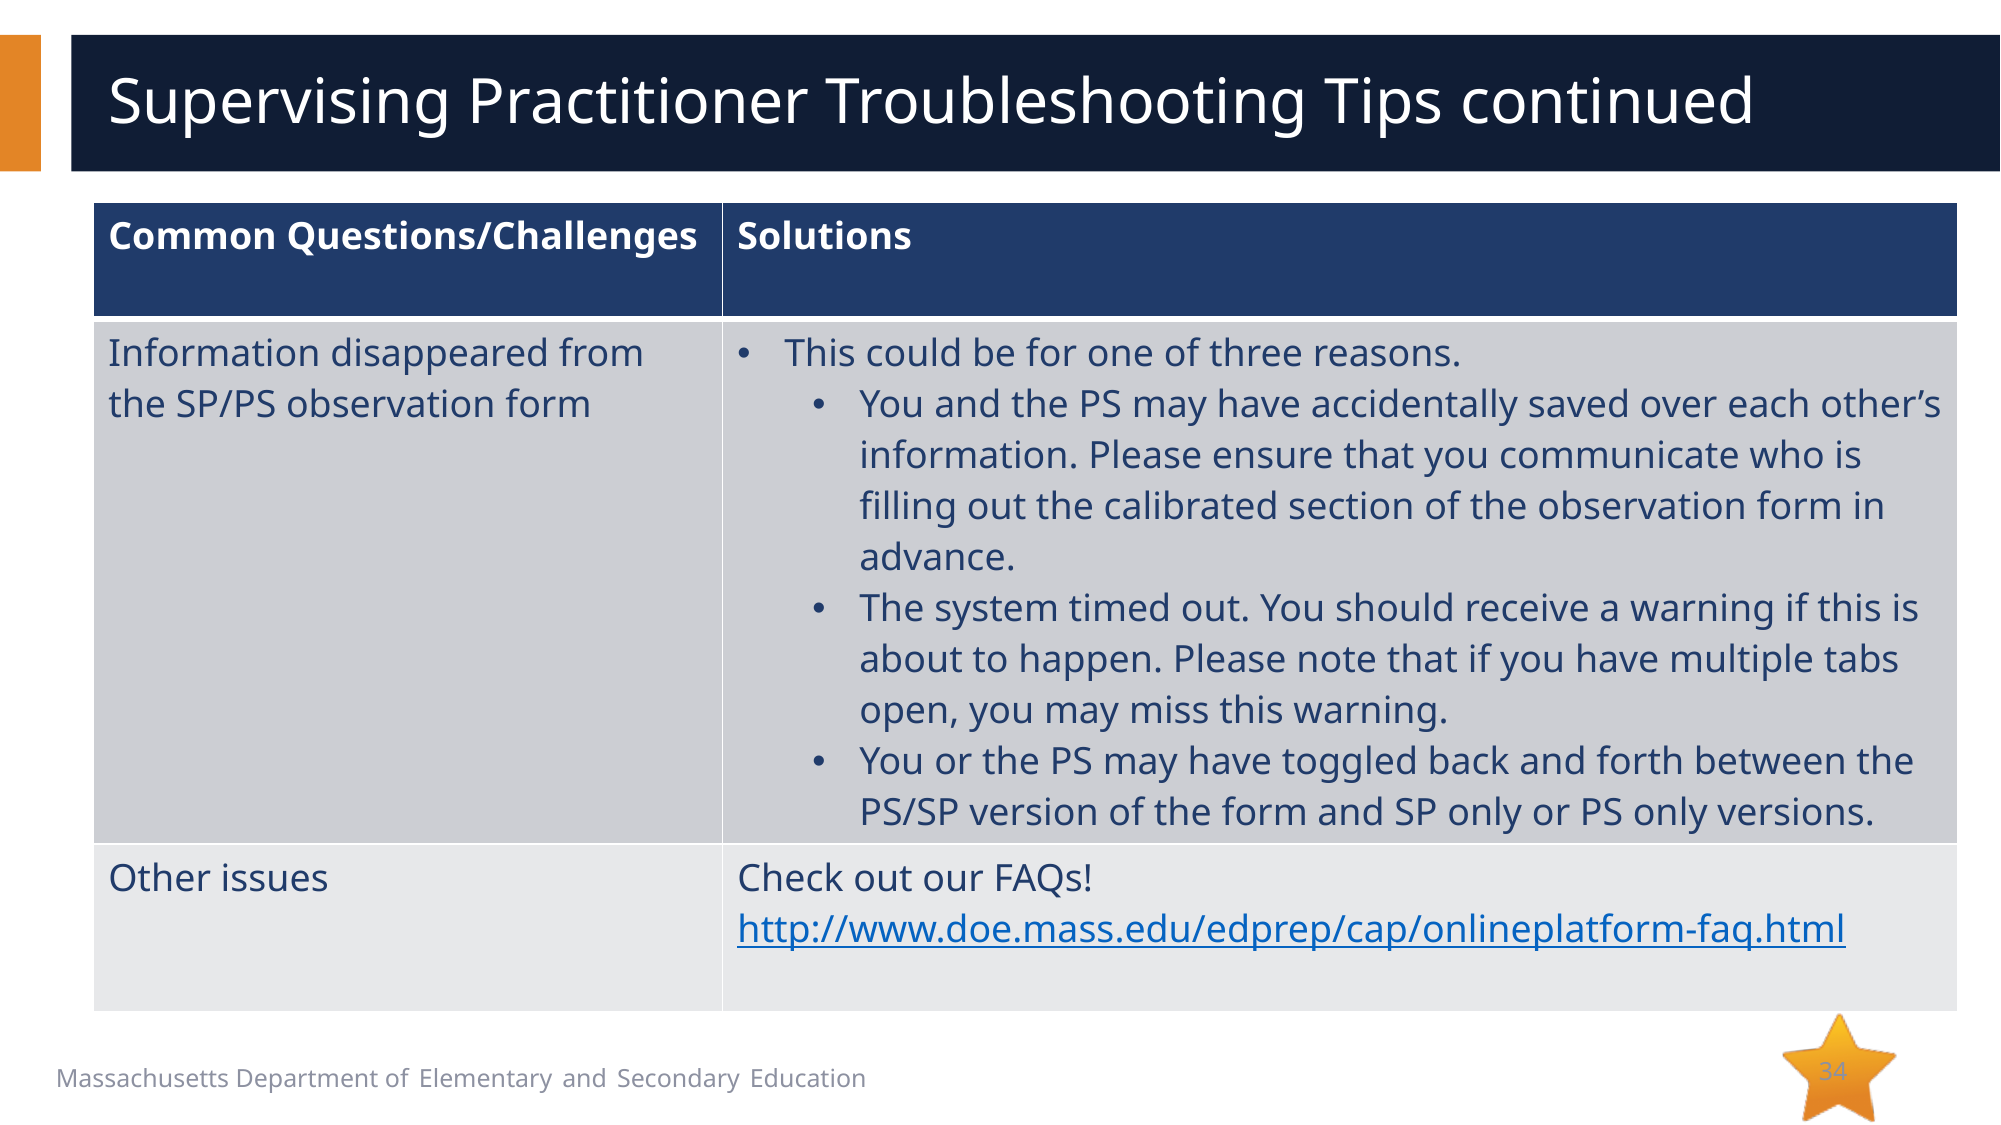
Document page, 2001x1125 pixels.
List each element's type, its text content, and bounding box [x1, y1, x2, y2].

slide_number 34 [1412, 1042, 1863, 1103]
table_header Common Questions/Challenges [94, 203, 722, 316]
table_cell Other issues [94, 845, 722, 1011]
table_cell This could be for one of three reasons. You and the PS may have accidentally saved over each other’s information. Please ensure that you communicate who is filling out the calibrated section of the observation form in advance. The system timed out. You should receive a warning if this is about to happen. Please note that if you have multiple tabs open, you may miss this warning. You or the PS may have toggled back and forth between the PS/SP version of the form and SP only or PS only versions. [723, 322, 1957, 843]
table_cell Check out our FAQs! http://www.doe.mass.edu/edprep/cap/onlineplatform-faq.html [723, 845, 1957, 1011]
table_cell Information disappeared from the SP/PS observation form [94, 322, 722, 843]
picture [1773, 1013, 1909, 1125]
title Supervising Practitioner Troubleshooting Tips continued [93, 47, 1959, 159]
table_header Solutions [723, 203, 1957, 316]
